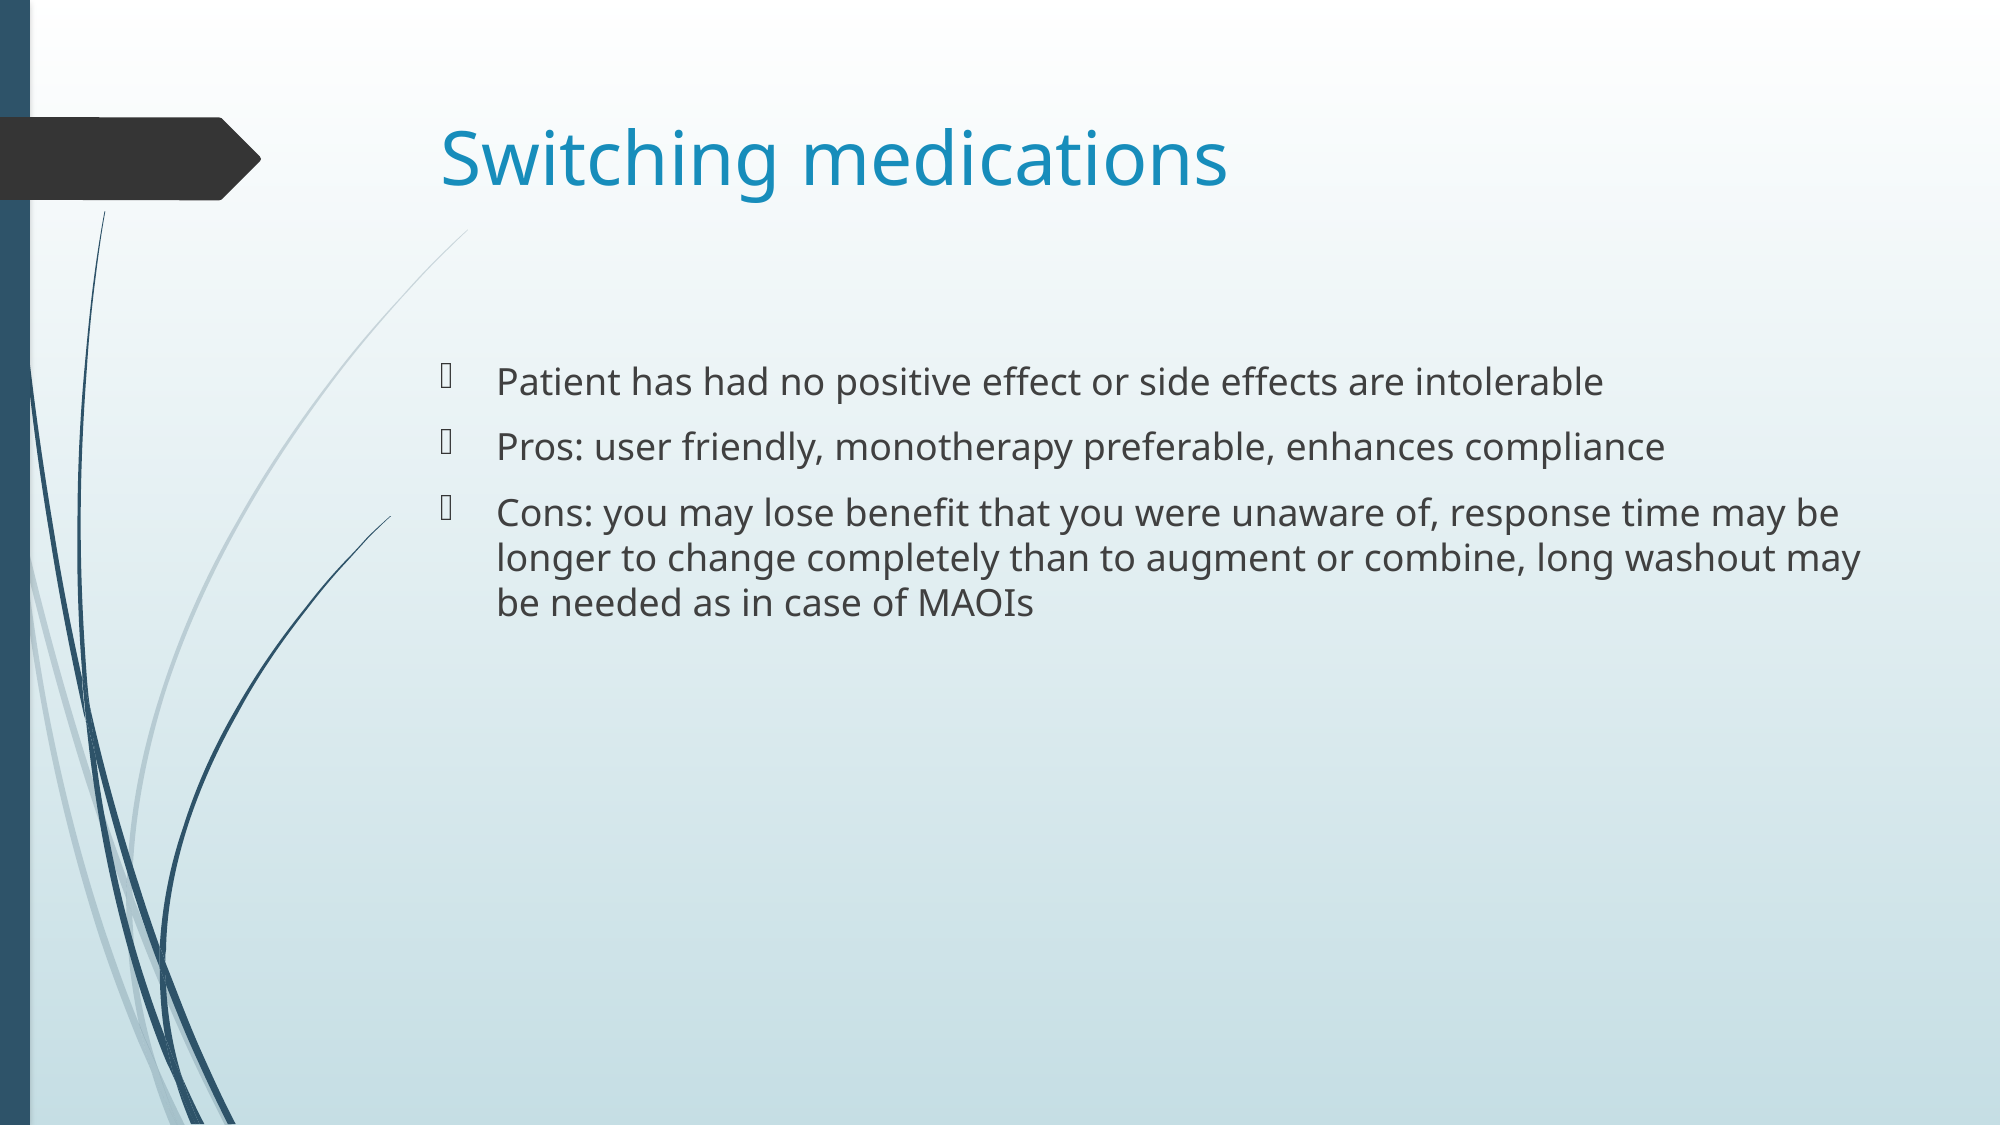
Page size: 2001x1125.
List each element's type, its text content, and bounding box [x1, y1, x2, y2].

title Switching medications [425, 102, 1888, 313]
list Patient has had no positive effect or side effects are intolerable Pros: user friendly, monotherapy preferable, enhances compliance Cons: you may lose benefit that you were unaware of, response time may be longer to change completely than to augment or combine, long washout may be needed as in case of MAOIs [424, 350, 1888, 970]
